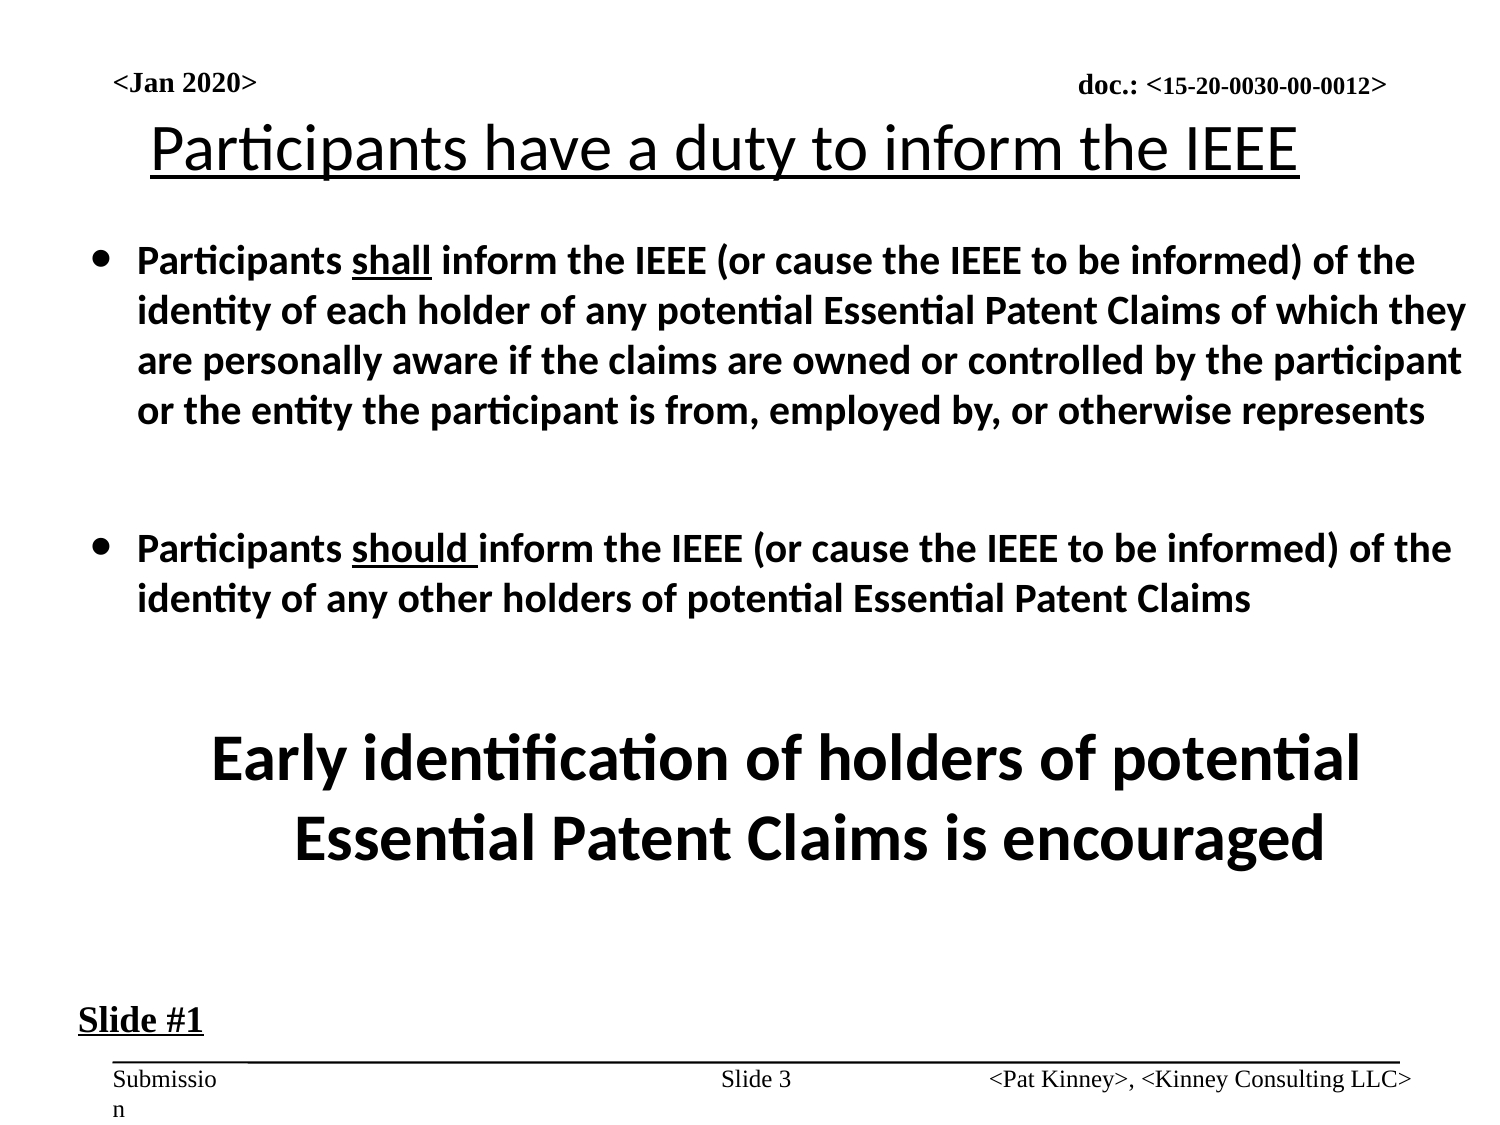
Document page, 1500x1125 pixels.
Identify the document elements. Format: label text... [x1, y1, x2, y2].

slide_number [112, 62, 376, 99]
slide_number Slide 3 [712, 1061, 800, 1093]
footer <Pat Kinney>, <Kinney Consulting LLC> [899, 1061, 1413, 1093]
title Participants have a duty to inform the IEEE [0, 87, 1450, 200]
list Participants shall inform the IEEE (or cause the IEEE to be informed) of the identity of each holder of any potential Essential Patent Claims of which they are personally aware if the claims are owned or controlled by the participant or the entity the participant is from, employed by, or otherwise represents Participants should inform the IEEE (or cause the IEEE to be informed) of the identity of any other holders of potential Essential Patent Claims Early identification of holders of potential Essential Patent Claims is encouraged [0, 224, 1500, 1025]
text_box Slide #1 [63, 987, 220, 1048]
